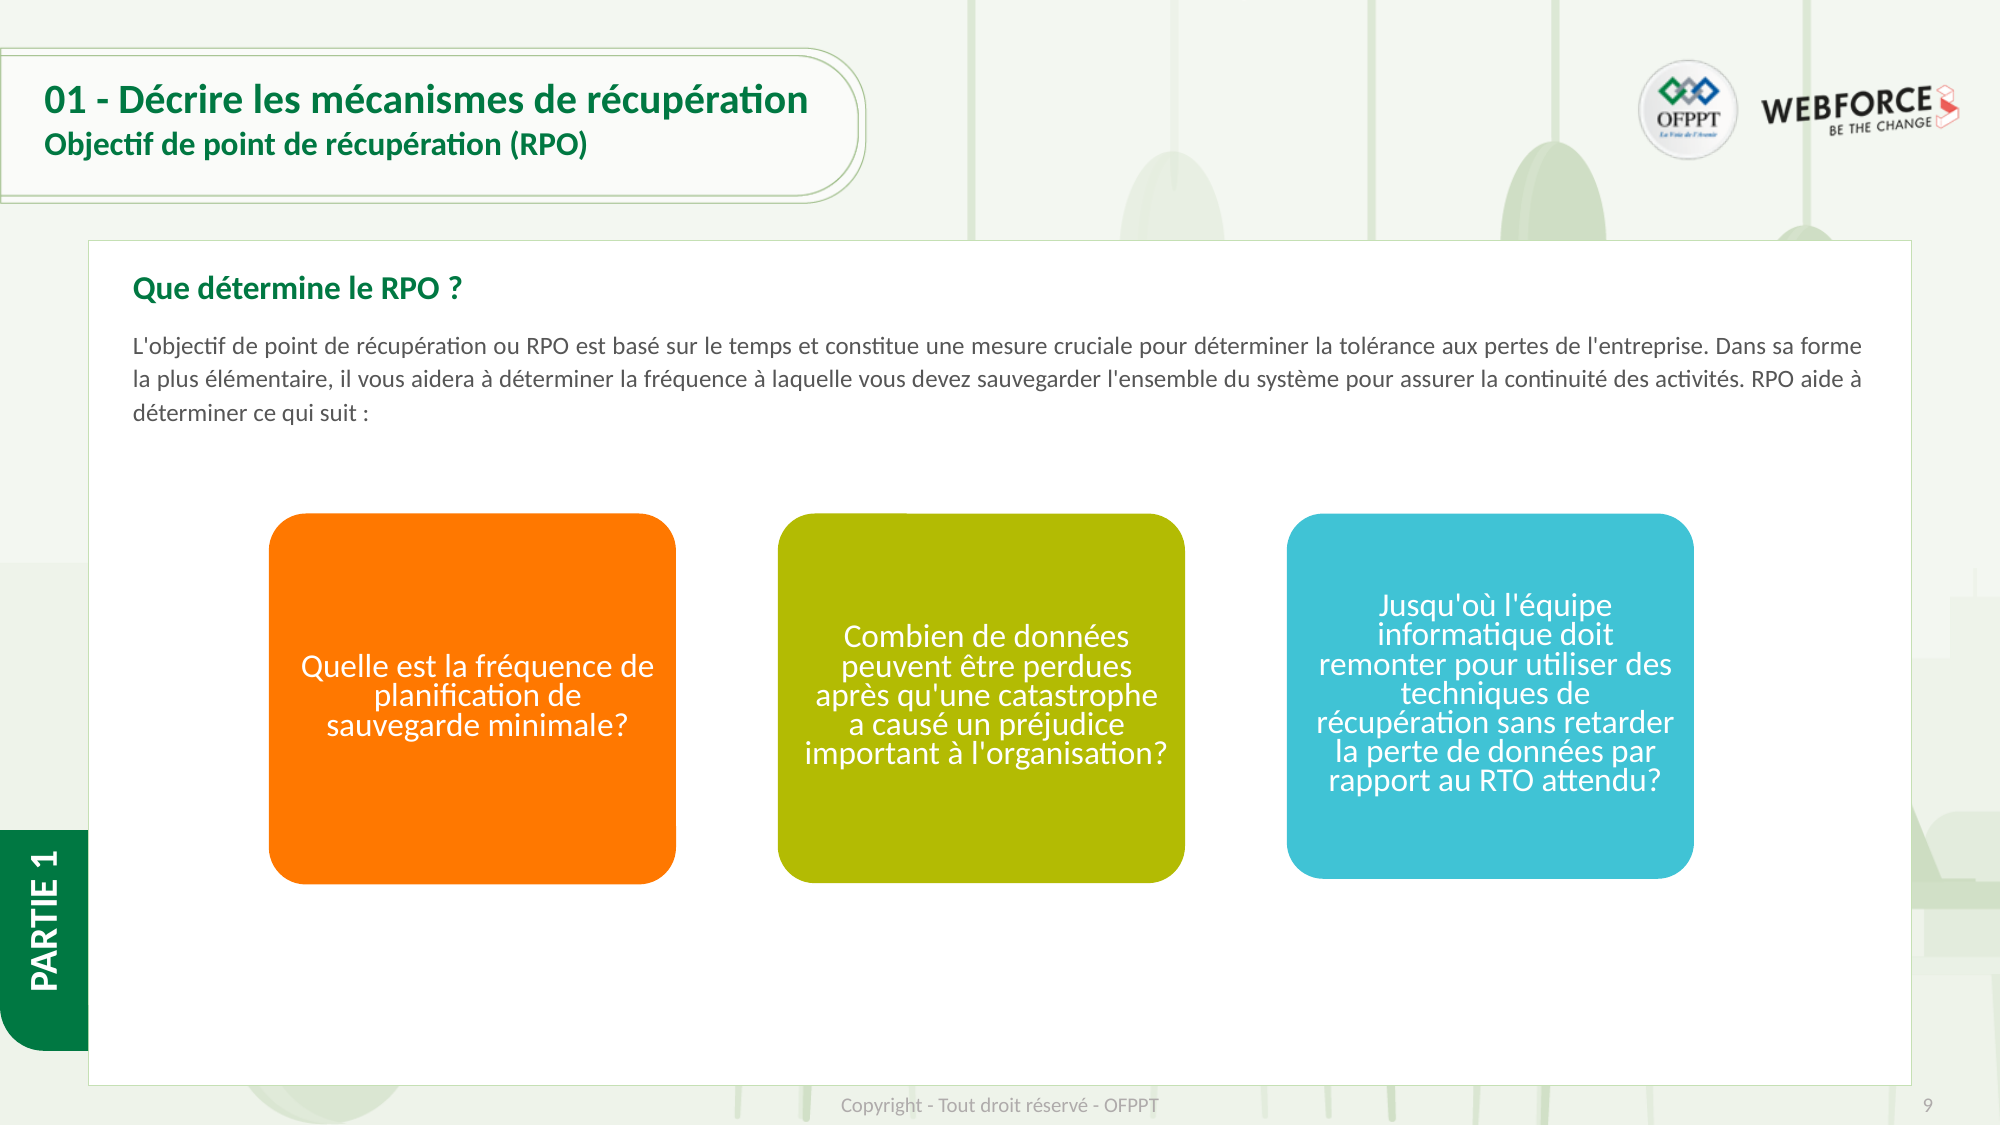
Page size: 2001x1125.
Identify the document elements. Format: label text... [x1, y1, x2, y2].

picture [1754, 75, 1967, 145]
title 01 - Décrire les mécanismes de récupération [29, 65, 863, 119]
picture [1634, 56, 1743, 164]
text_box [268, 504, 1695, 894]
list Objectif de point de récupération (RPO) [29, 119, 863, 192]
list Que détermine le RPO ? [118, 265, 1881, 318]
list L'objectif de point de récupération ou RPO est basé sur le temps et constitue une mesure cruciale pour déterminer la tolérance aux pertes de l'entreprise. Dans sa forme la plus élémentaire, il vous aidera à déterminer la fréquence à laquelle vous devez sauvegarder l'ensemble du système pour assurer la continuité des activités. RPO aide à déterminer ce qui suit : [118, 318, 1881, 450]
